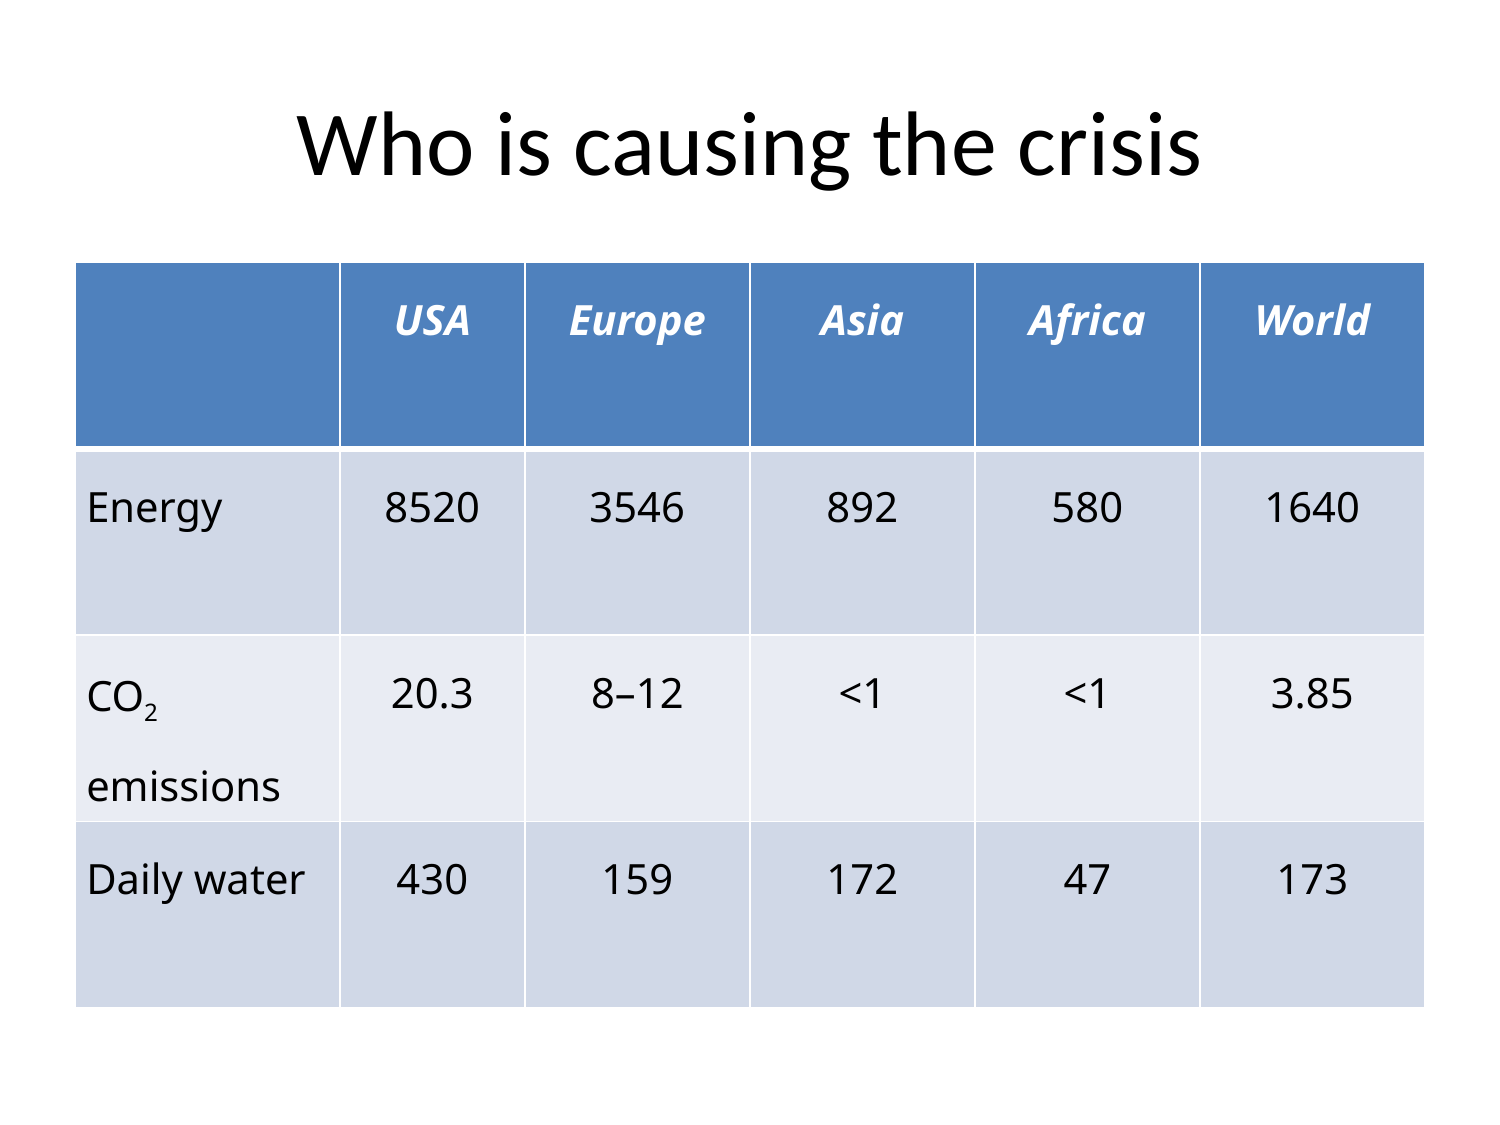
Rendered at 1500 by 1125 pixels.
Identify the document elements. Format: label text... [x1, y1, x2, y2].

table_cell 8–12 [526, 636, 749, 821]
table_cell 47 [976, 822, 1199, 1007]
table_cell <1 [976, 636, 1199, 821]
title Who is causing the crisis [75, 45, 1425, 233]
table_cell 3.85 [1201, 636, 1424, 821]
table_cell 173 [1201, 822, 1424, 1007]
table_cell 159 [526, 822, 749, 1007]
table_cell Energy [76, 452, 339, 634]
table_cell 3546 [526, 452, 749, 634]
table_header USA [341, 263, 524, 446]
table_cell 1640 [1201, 452, 1424, 634]
table_header Africa [976, 263, 1199, 446]
table_cell <1 [751, 636, 974, 821]
table_cell 20.3 [341, 636, 524, 821]
table_header Asia [751, 263, 974, 446]
table_cell 172 [751, 822, 974, 1007]
table_cell 580 [976, 452, 1199, 634]
table_header [76, 263, 339, 446]
table_header Europe [526, 263, 749, 446]
table_cell 8520 [341, 452, 524, 634]
table_cell 892 [751, 452, 974, 634]
table_cell CO2 emissions [76, 636, 339, 821]
table_cell 430 [341, 822, 524, 1007]
table_cell Daily water [76, 822, 339, 1007]
table_header World [1201, 263, 1424, 446]
